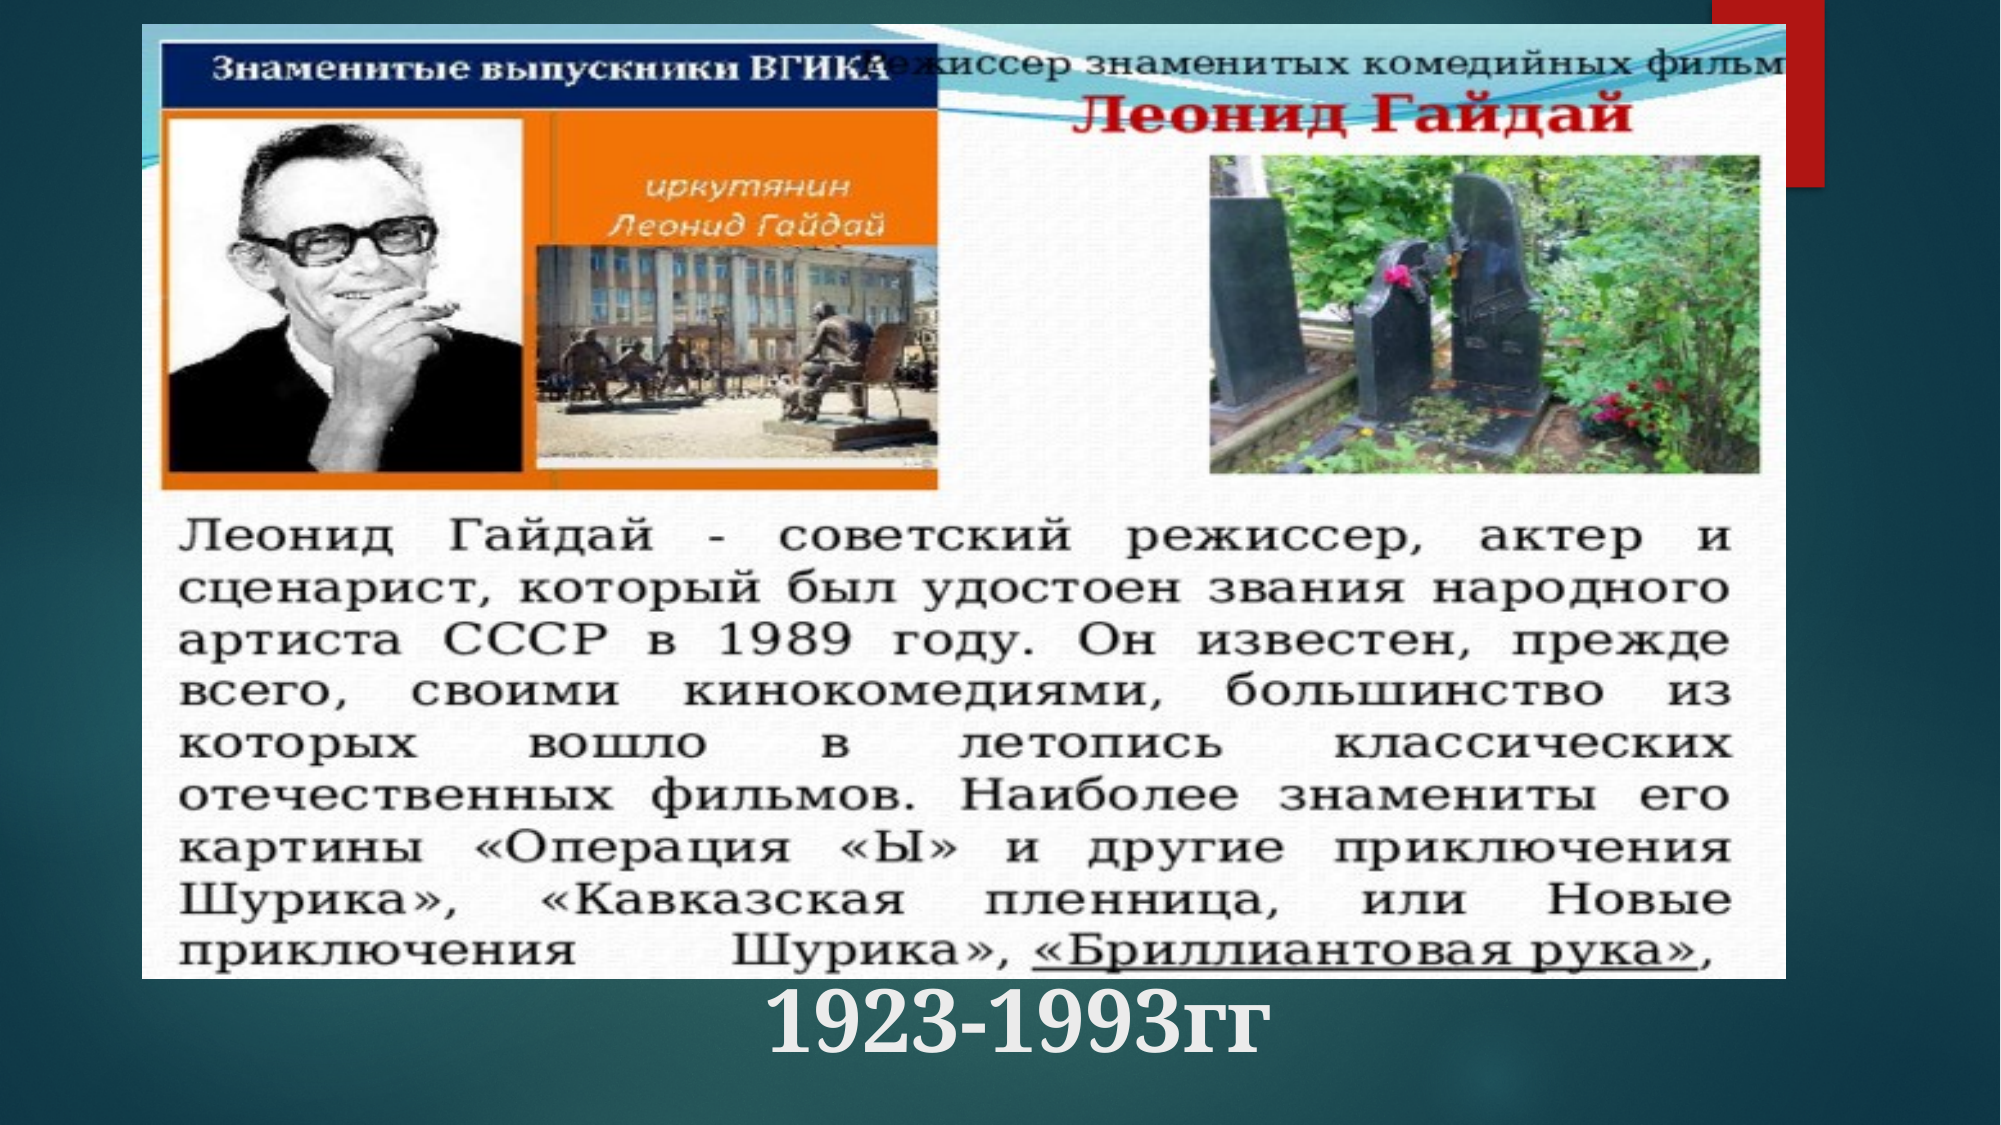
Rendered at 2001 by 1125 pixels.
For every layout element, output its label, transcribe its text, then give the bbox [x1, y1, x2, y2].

picture [0, 0, 2001, 1125]
title 1923-1993гг [388, 987, 1649, 1067]
